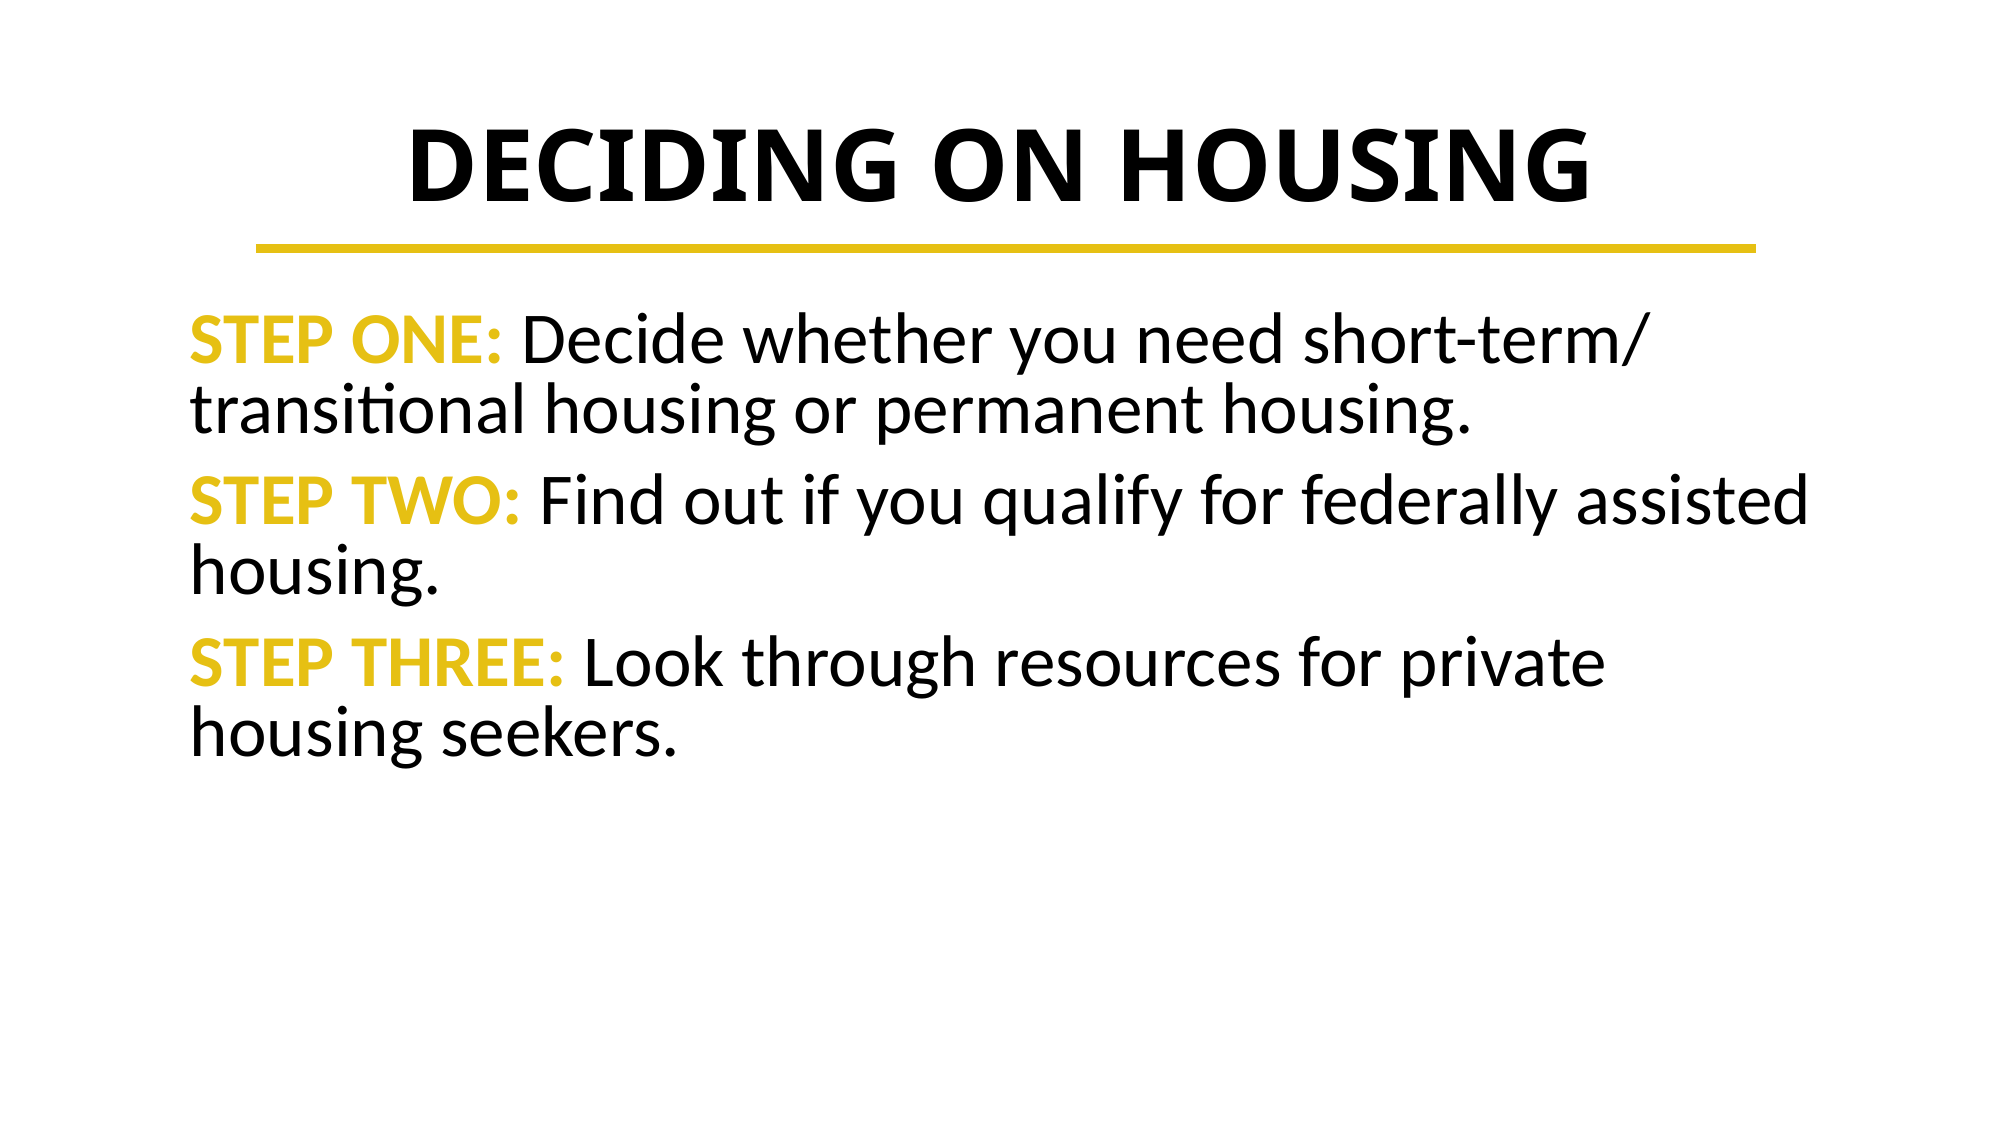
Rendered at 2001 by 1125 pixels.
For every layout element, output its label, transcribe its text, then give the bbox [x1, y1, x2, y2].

list STEP ONE: Decide whether you need short-term/ transitional housing or permanent housing. STEP TWO: Find out if you qualify for federally assisted housing. STEP THREE: Look through resources for private housing seekers. [137, 299, 1863, 1014]
title DECIDING ON HOUSING [137, 59, 1863, 278]
